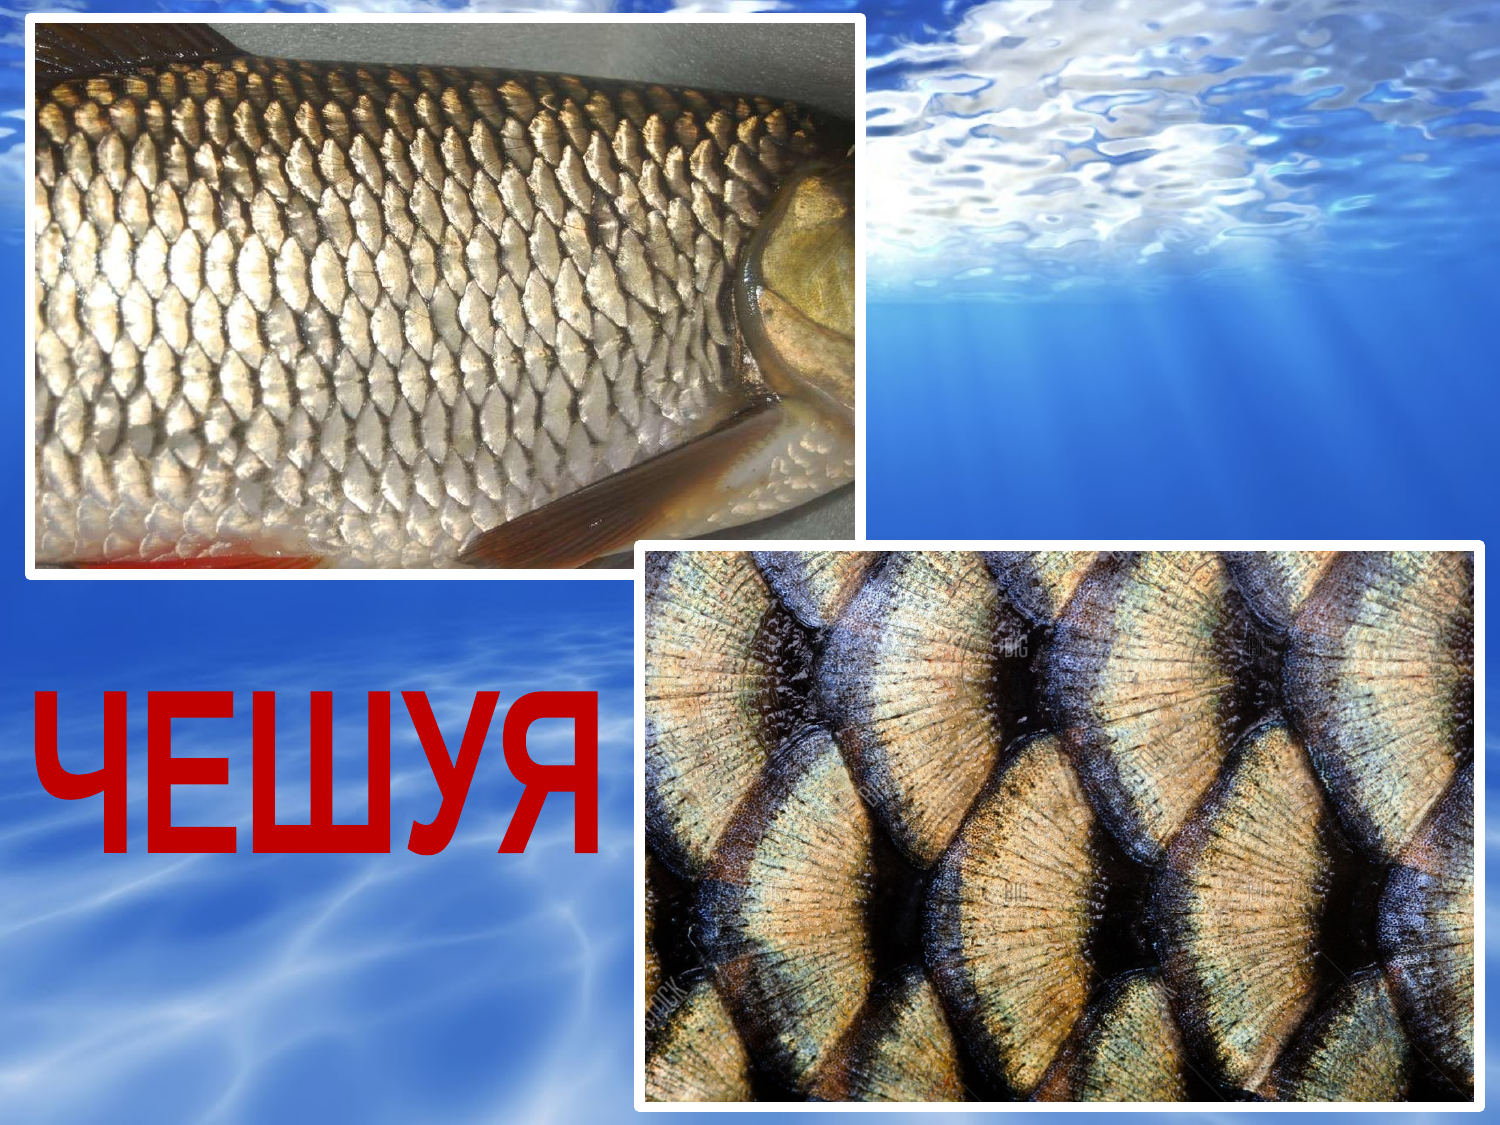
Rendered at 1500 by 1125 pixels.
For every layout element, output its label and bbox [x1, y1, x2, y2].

picture [34, 23, 1475, 1102]
list [0, 0, 1500, 1125]
